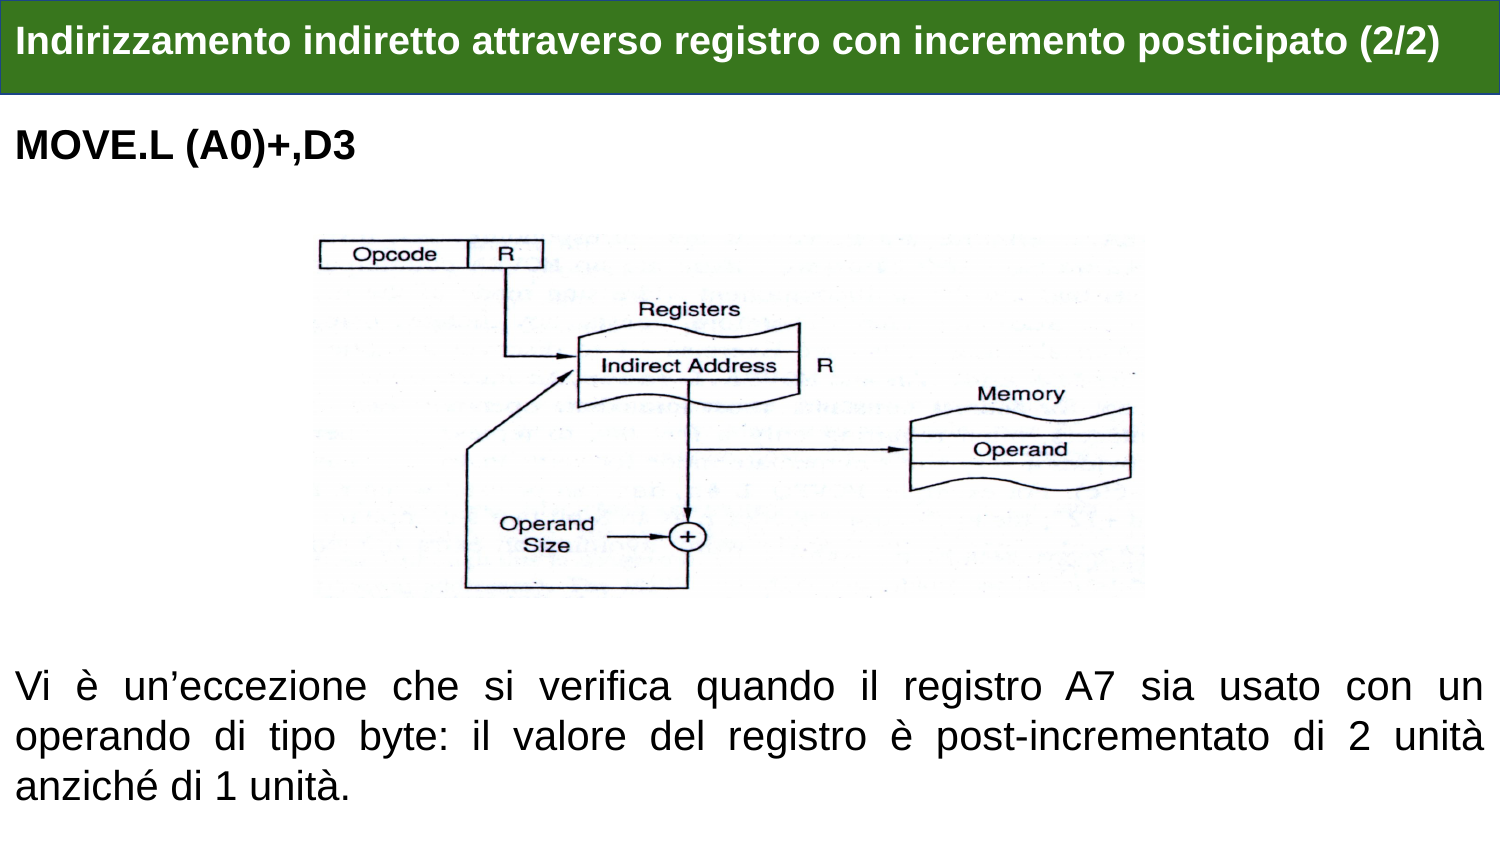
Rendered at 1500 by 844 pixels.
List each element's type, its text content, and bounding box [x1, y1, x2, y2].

title Indirizzamento indiretto attraverso registro con incremento posticipato (2/2) [0, 0, 1500, 94]
text_box MOVE.L (A0)+,D3 [0, 110, 1500, 156]
text_box Vi è un’eccezione che si verifica quando il registro A7 sia usato con un operando di tipo byte: il valore del registro è post-incrementato di 2 unità anziché di 1 unità. [0, 651, 1500, 822]
picture [312, 234, 1145, 598]
